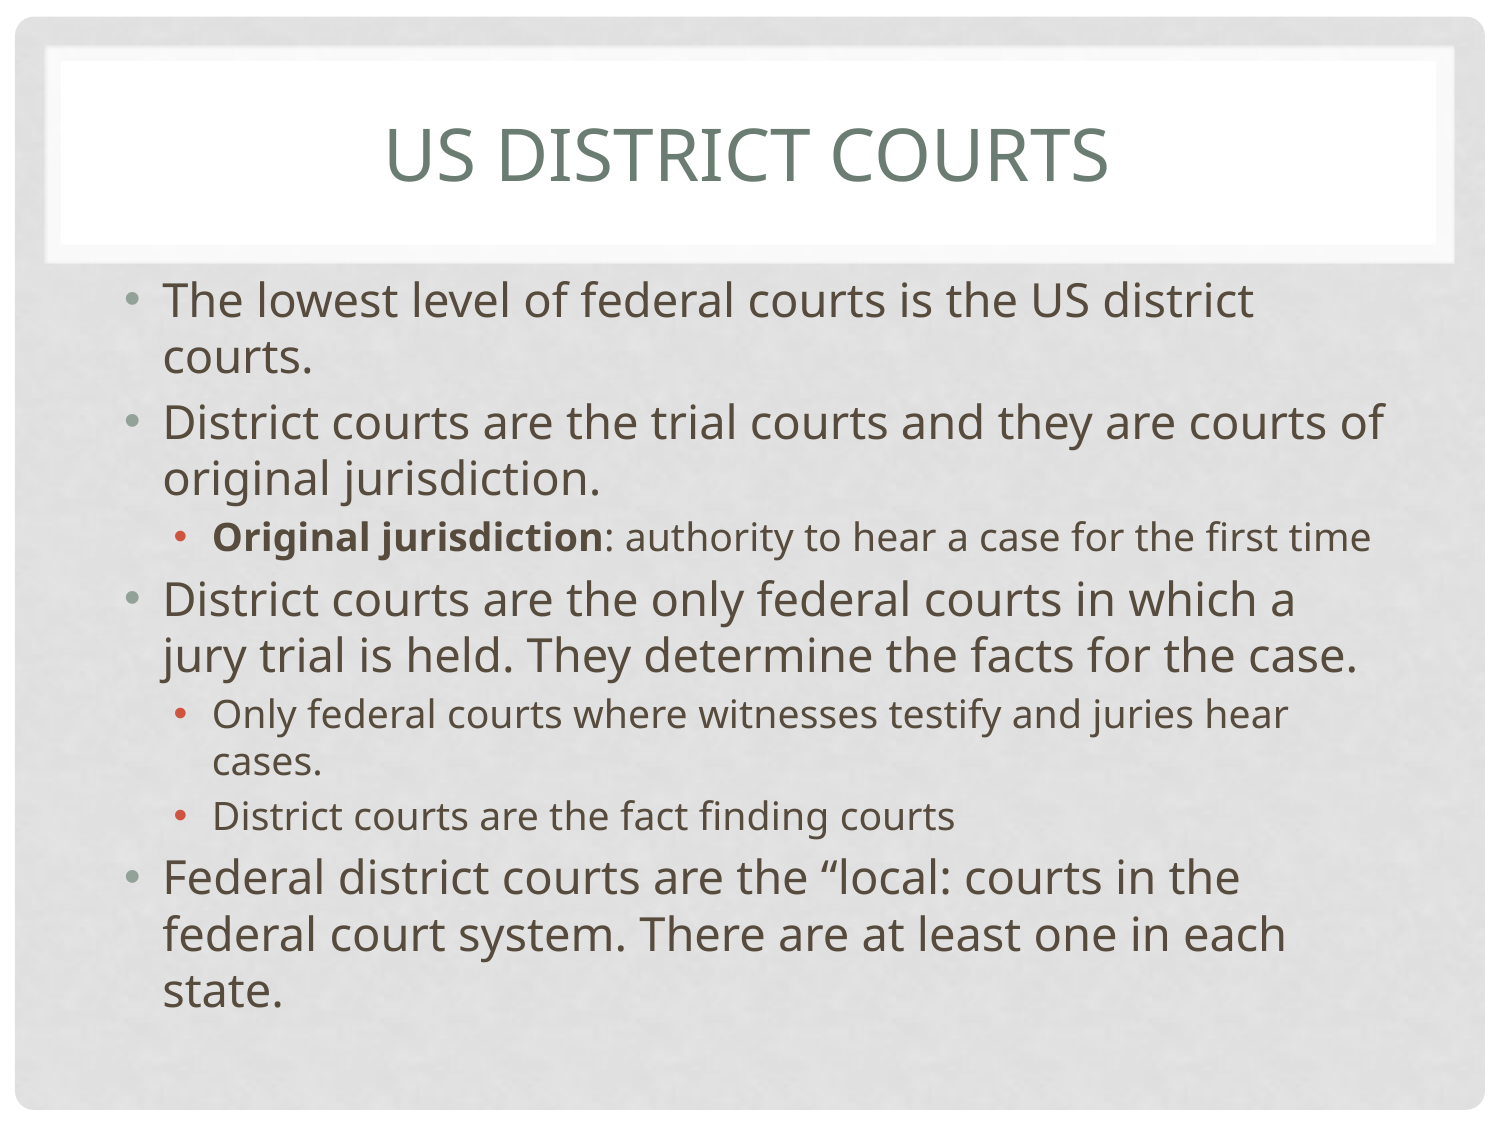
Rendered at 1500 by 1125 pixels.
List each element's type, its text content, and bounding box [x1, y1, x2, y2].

list The lowest level of federal courts is the US district courts. District courts are the trial courts and they are courts of original jurisdiction. Original jurisdiction: authority to hear a case for the first time District courts are the only federal courts in which a jury trial is held. They determine the facts for the case. Only federal courts where witnesses testify and juries hear cases. District courts are the fact finding courts Federal district courts are the “local: courts in the federal court system. There are at least one in each state. [90, 262, 1410, 1087]
title US District Courts [69, 66, 1425, 238]
